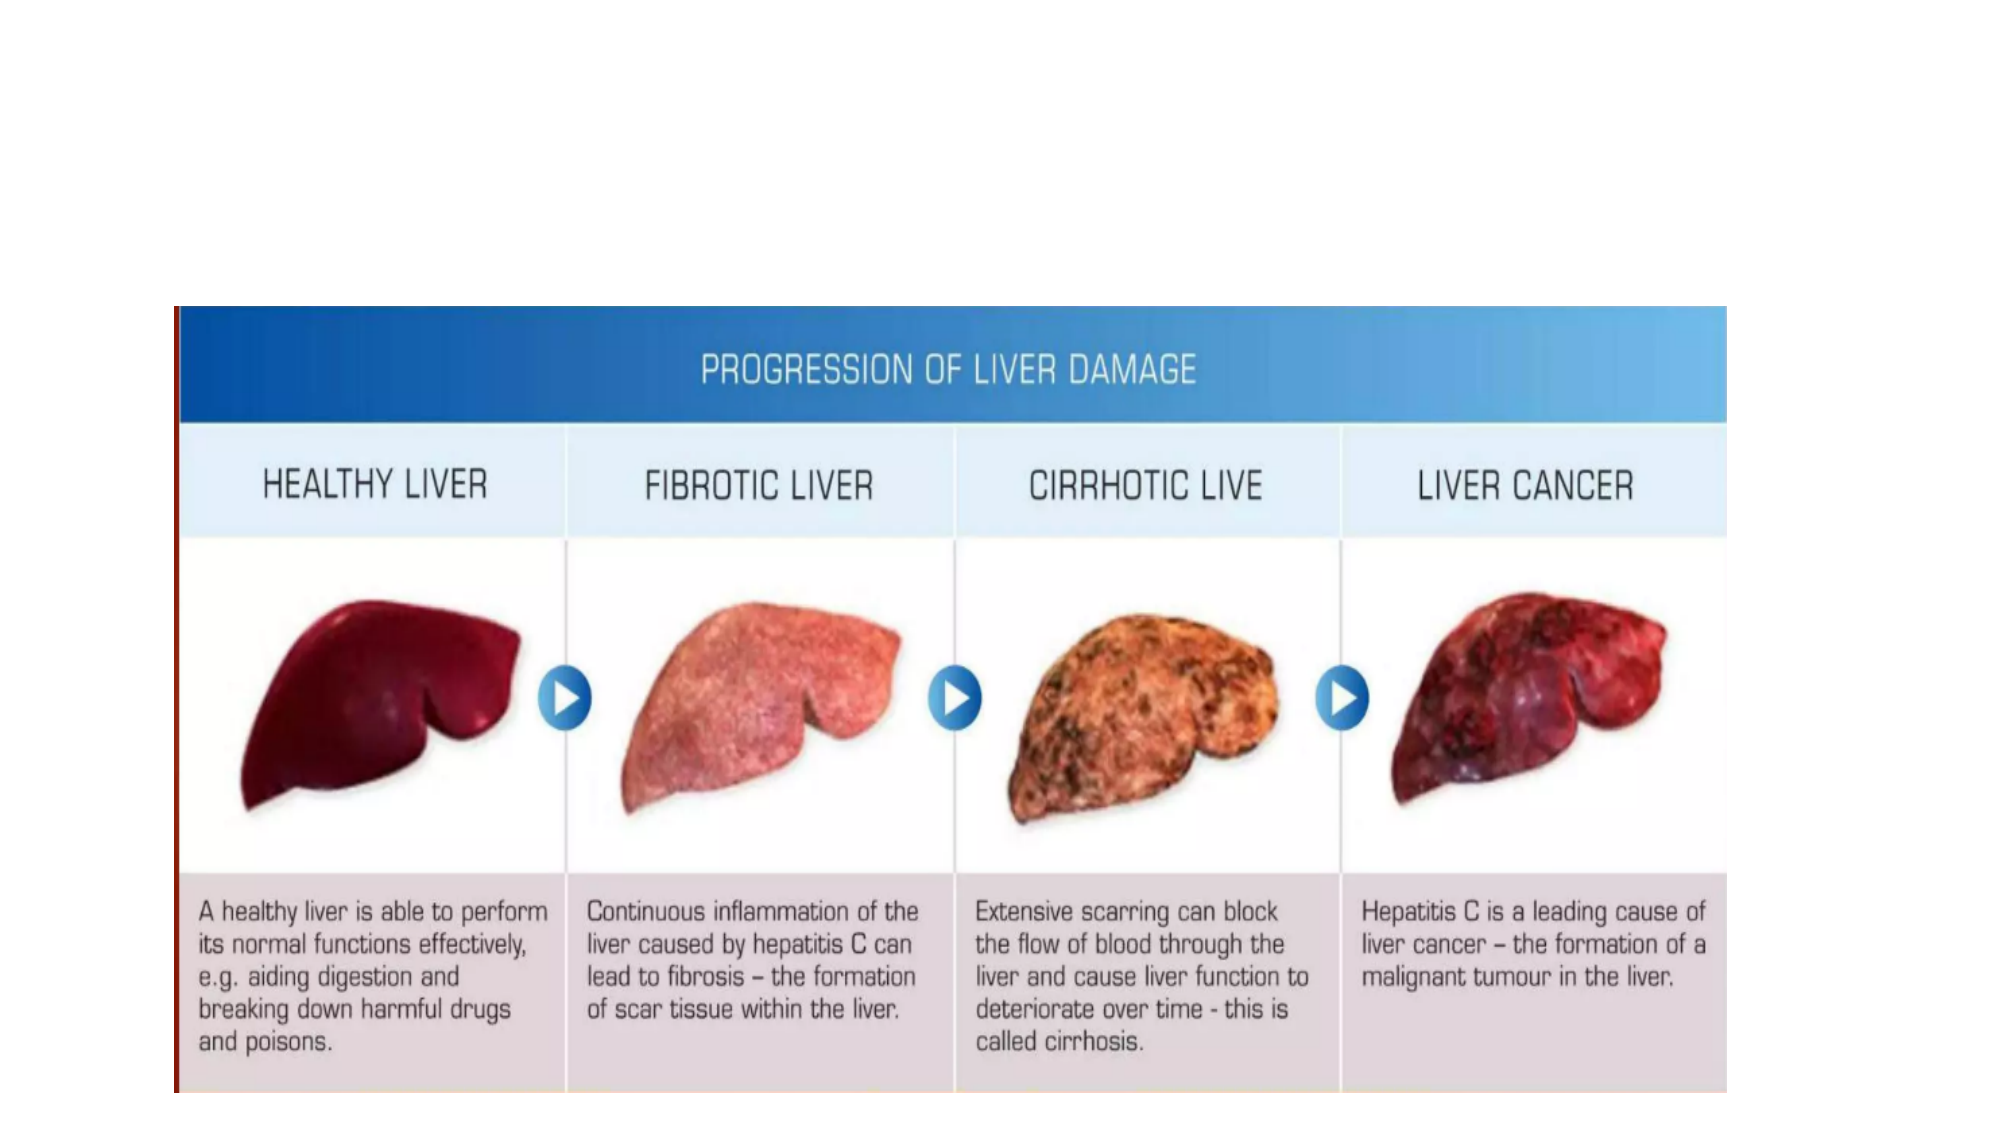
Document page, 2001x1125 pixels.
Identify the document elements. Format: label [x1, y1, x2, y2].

list [174, 306, 1727, 1093]
